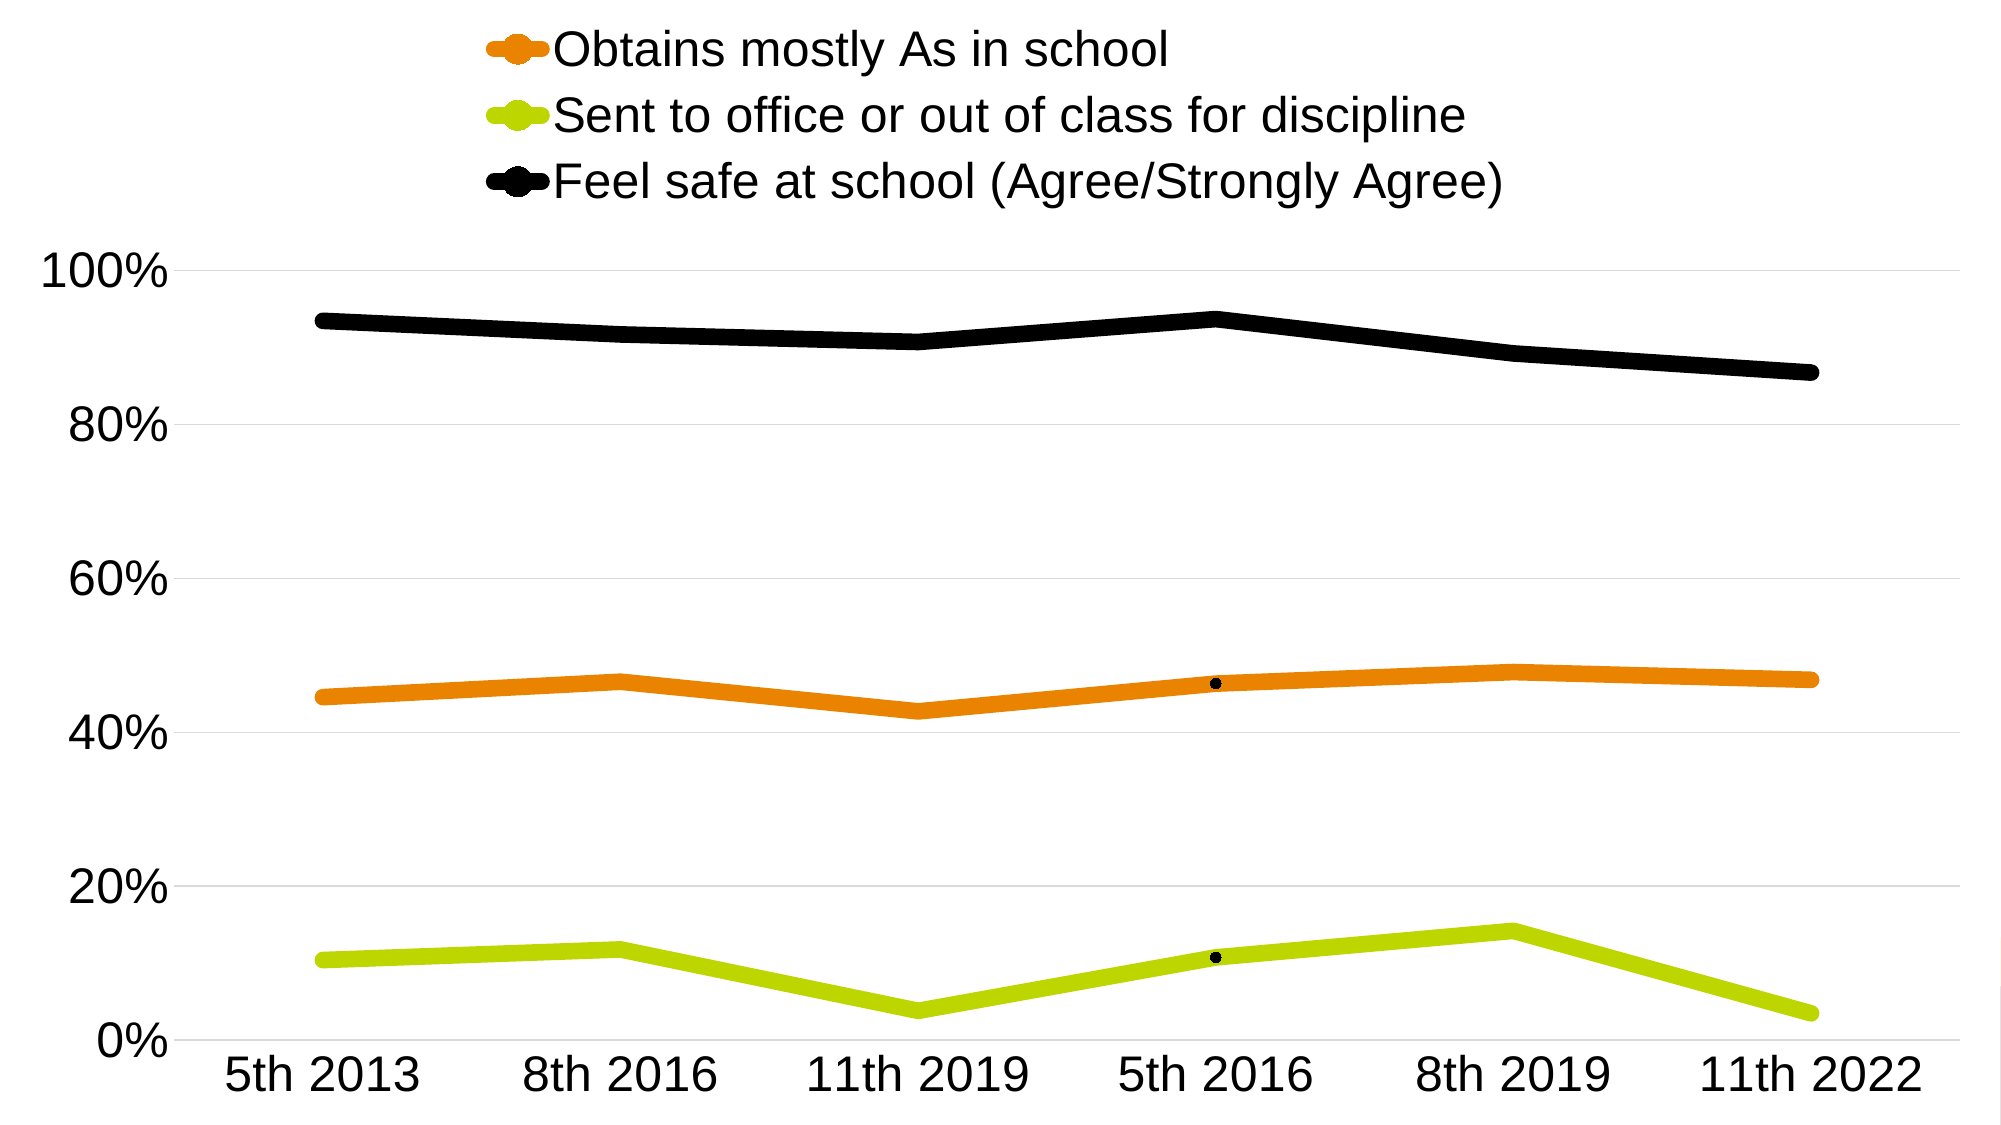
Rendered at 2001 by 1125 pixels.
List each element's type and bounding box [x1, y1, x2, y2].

chart [0, 0, 2000, 1125]
